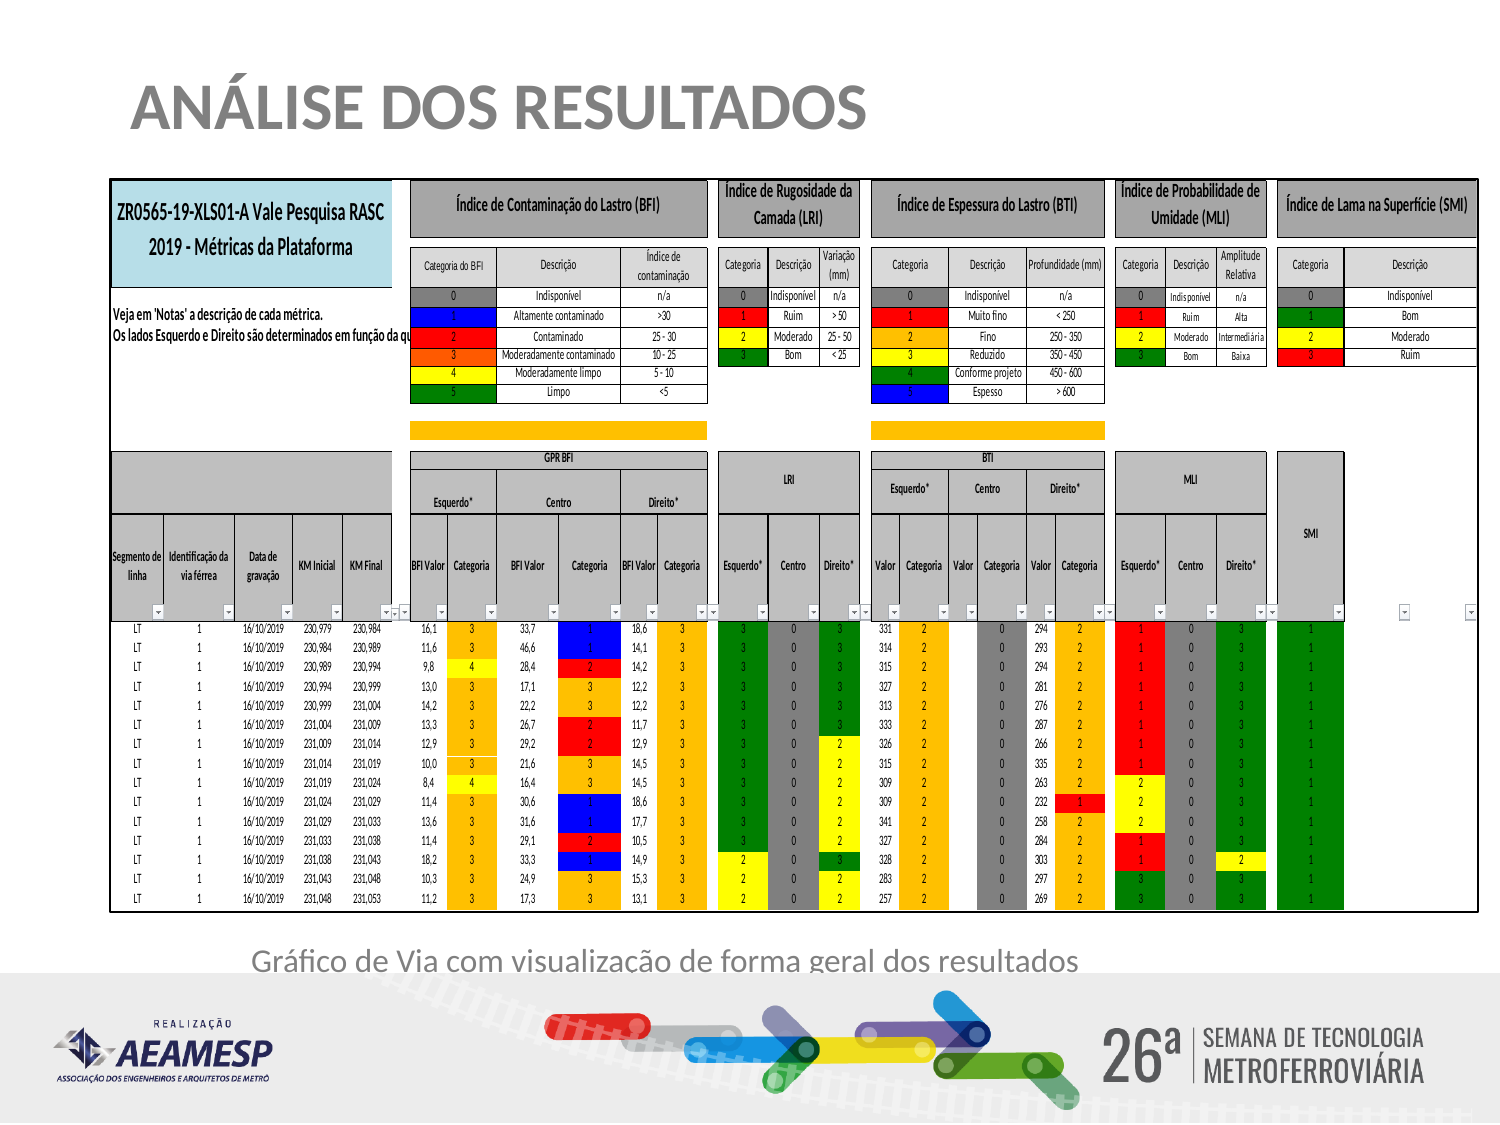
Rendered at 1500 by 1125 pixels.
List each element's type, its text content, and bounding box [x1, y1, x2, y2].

text_box ANÁLISE DOS RESULTADOS [115, 55, 1276, 150]
text_box Gráfico de Via com visualização de forma geral dos resultados [108, 179, 1477, 973]
picture [110, 179, 1477, 911]
picture [0, 973, 1500, 1123]
